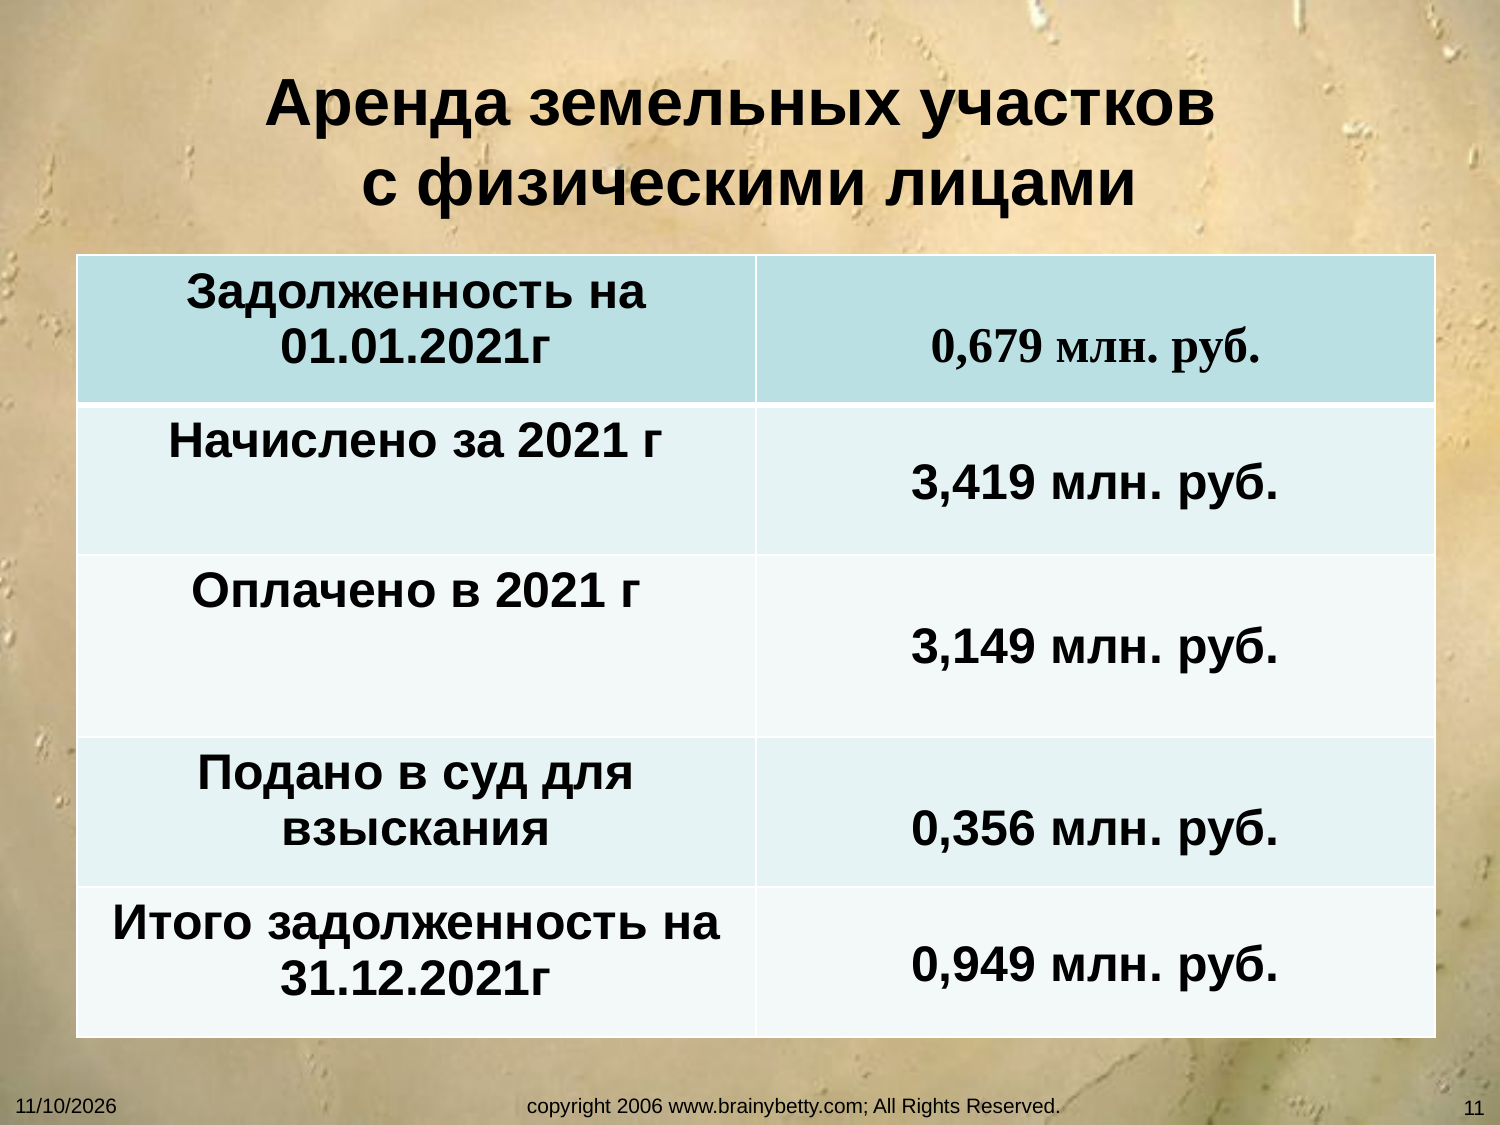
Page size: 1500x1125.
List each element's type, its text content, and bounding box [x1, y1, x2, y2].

table_cell Оплачено в 2021 г [78, 556, 755, 736]
slide_number 11 [1299, 1087, 1500, 1125]
table_cell Начислено за 2021 г [78, 408, 755, 554]
table_cell 3,419 млн. руб. [757, 408, 1434, 554]
picture [0, 0, 1500, 1125]
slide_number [0, 1084, 350, 1125]
title Аренда земельных участков с физическими лицами [75, 45, 1425, 233]
table_cell 3,149 млн. руб. [757, 556, 1434, 736]
table_header 0,679 млн. руб. [757, 256, 1434, 402]
footer copyright 2006 www.brainybetty.com; All Rights Reserved. [387, 1084, 1200, 1125]
table_cell 0,356 млн. руб. [757, 738, 1434, 886]
table_cell 0,949 млн. руб. [757, 888, 1434, 1036]
table_cell Подано в суд для взыскания [78, 738, 755, 886]
table_header Задолженность на 01.01.2021г [78, 256, 755, 402]
table_cell Итого задолженность на 31.12.2021г [78, 888, 755, 1036]
